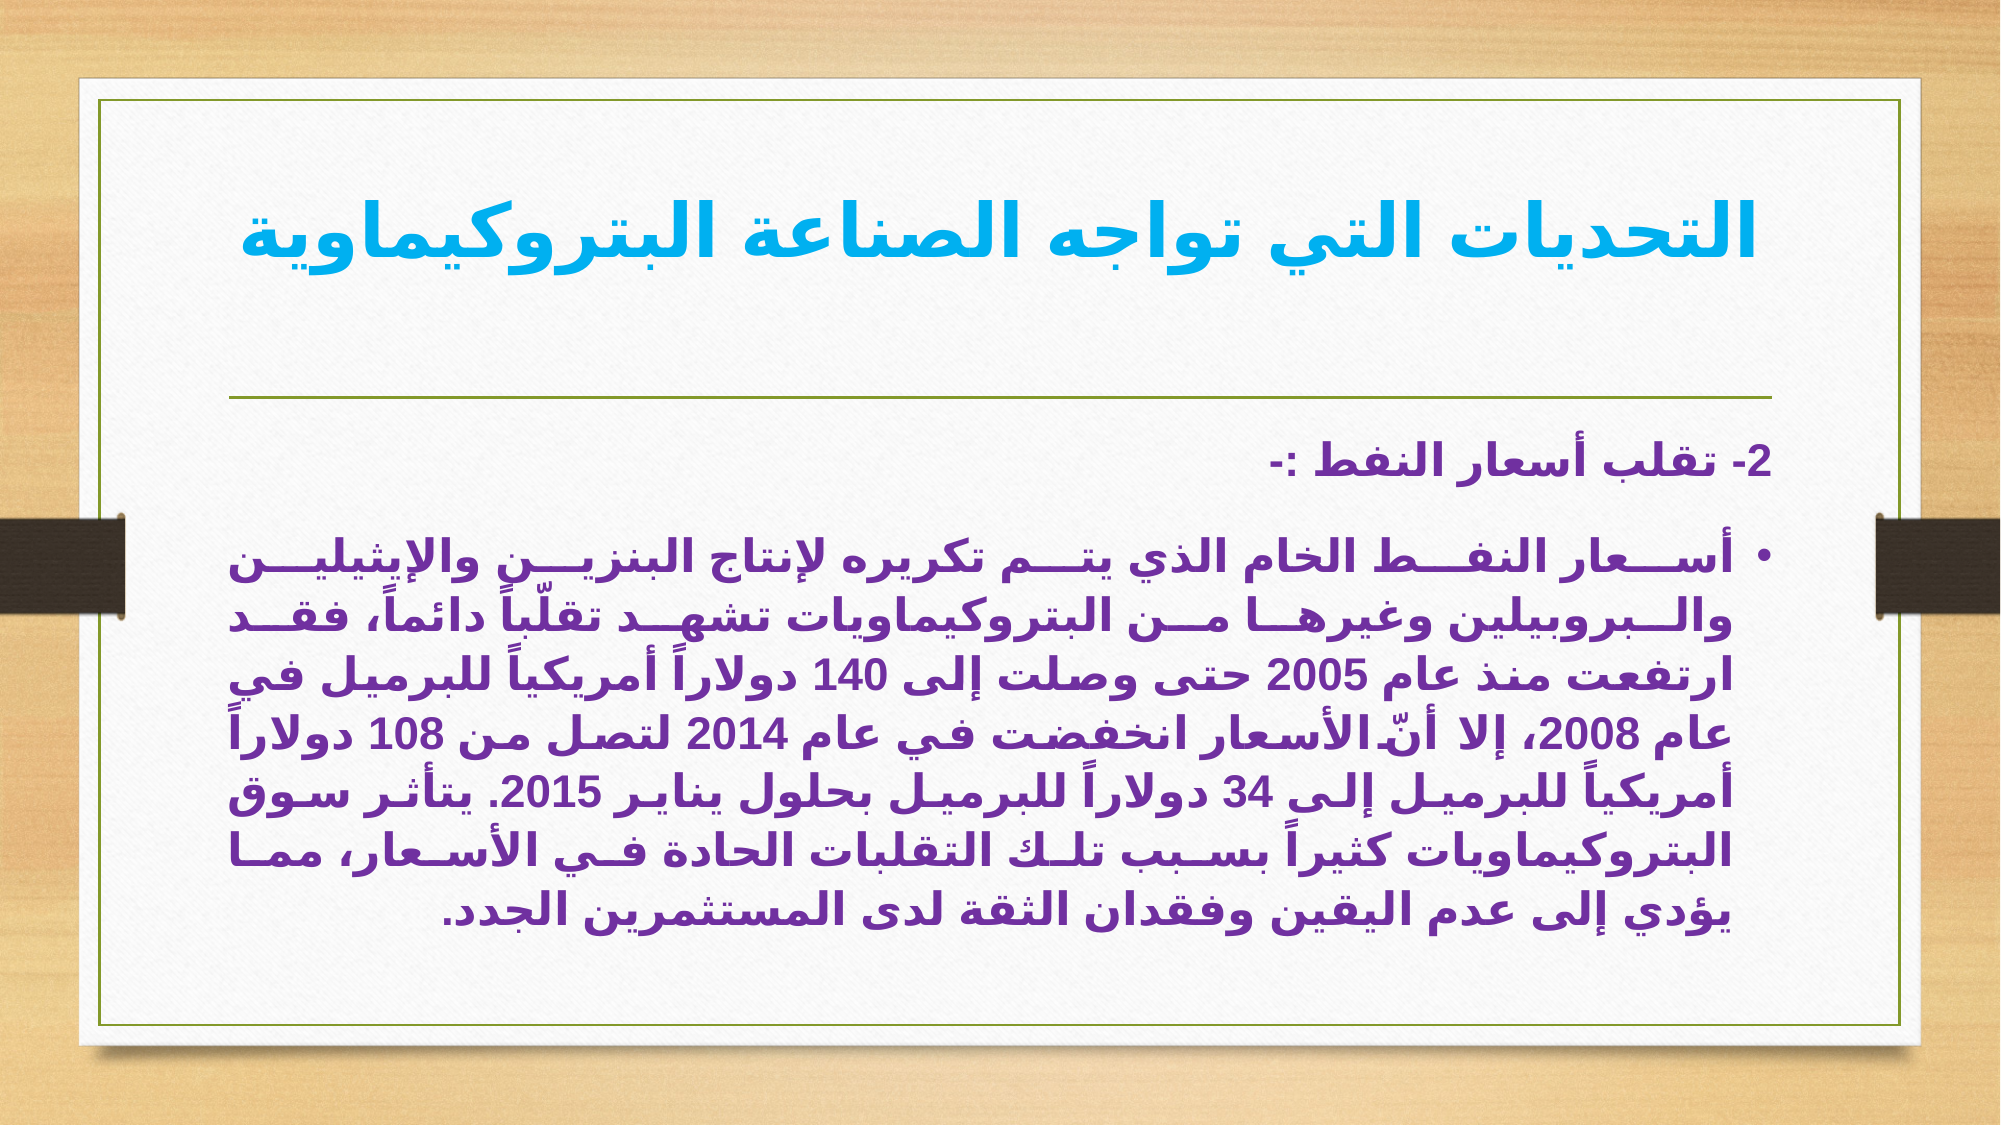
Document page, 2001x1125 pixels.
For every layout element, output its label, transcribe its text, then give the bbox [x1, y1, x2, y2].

picture [0, 0, 2001, 1125]
title التحديات التي تواجه الصناعة البتروكيماوية [212, 161, 1788, 375]
list 2- تقلب أسعار النفط :- أسعار النفط الخام الذي يتم تكريره لإنتاج البنزين والإيثيلين والبروبيلين وغيرها من البتروكيماويات تشهد تقلّباً دائماً، فقد ارتفعت منذ عام 2005 حتى وصلت إلى 140 دولاراً أمريكياً للبرميل في عام 2008، إلا أنّ الأسعار انخفضت في عام 2014 لتصل من 108 دولاراً أمريكياً للبرميل إلى 34 دولاراً للبرميل بحلول يناير 2015. يتأثر سوق البتروكيماويات كثيراً بسبب تلك التقلبات الحادة في الأسعار، مما يؤدي إلى عدم اليقين وفقدان الثقة لدى المستثمرين الجدد. [212, 419, 1788, 964]
